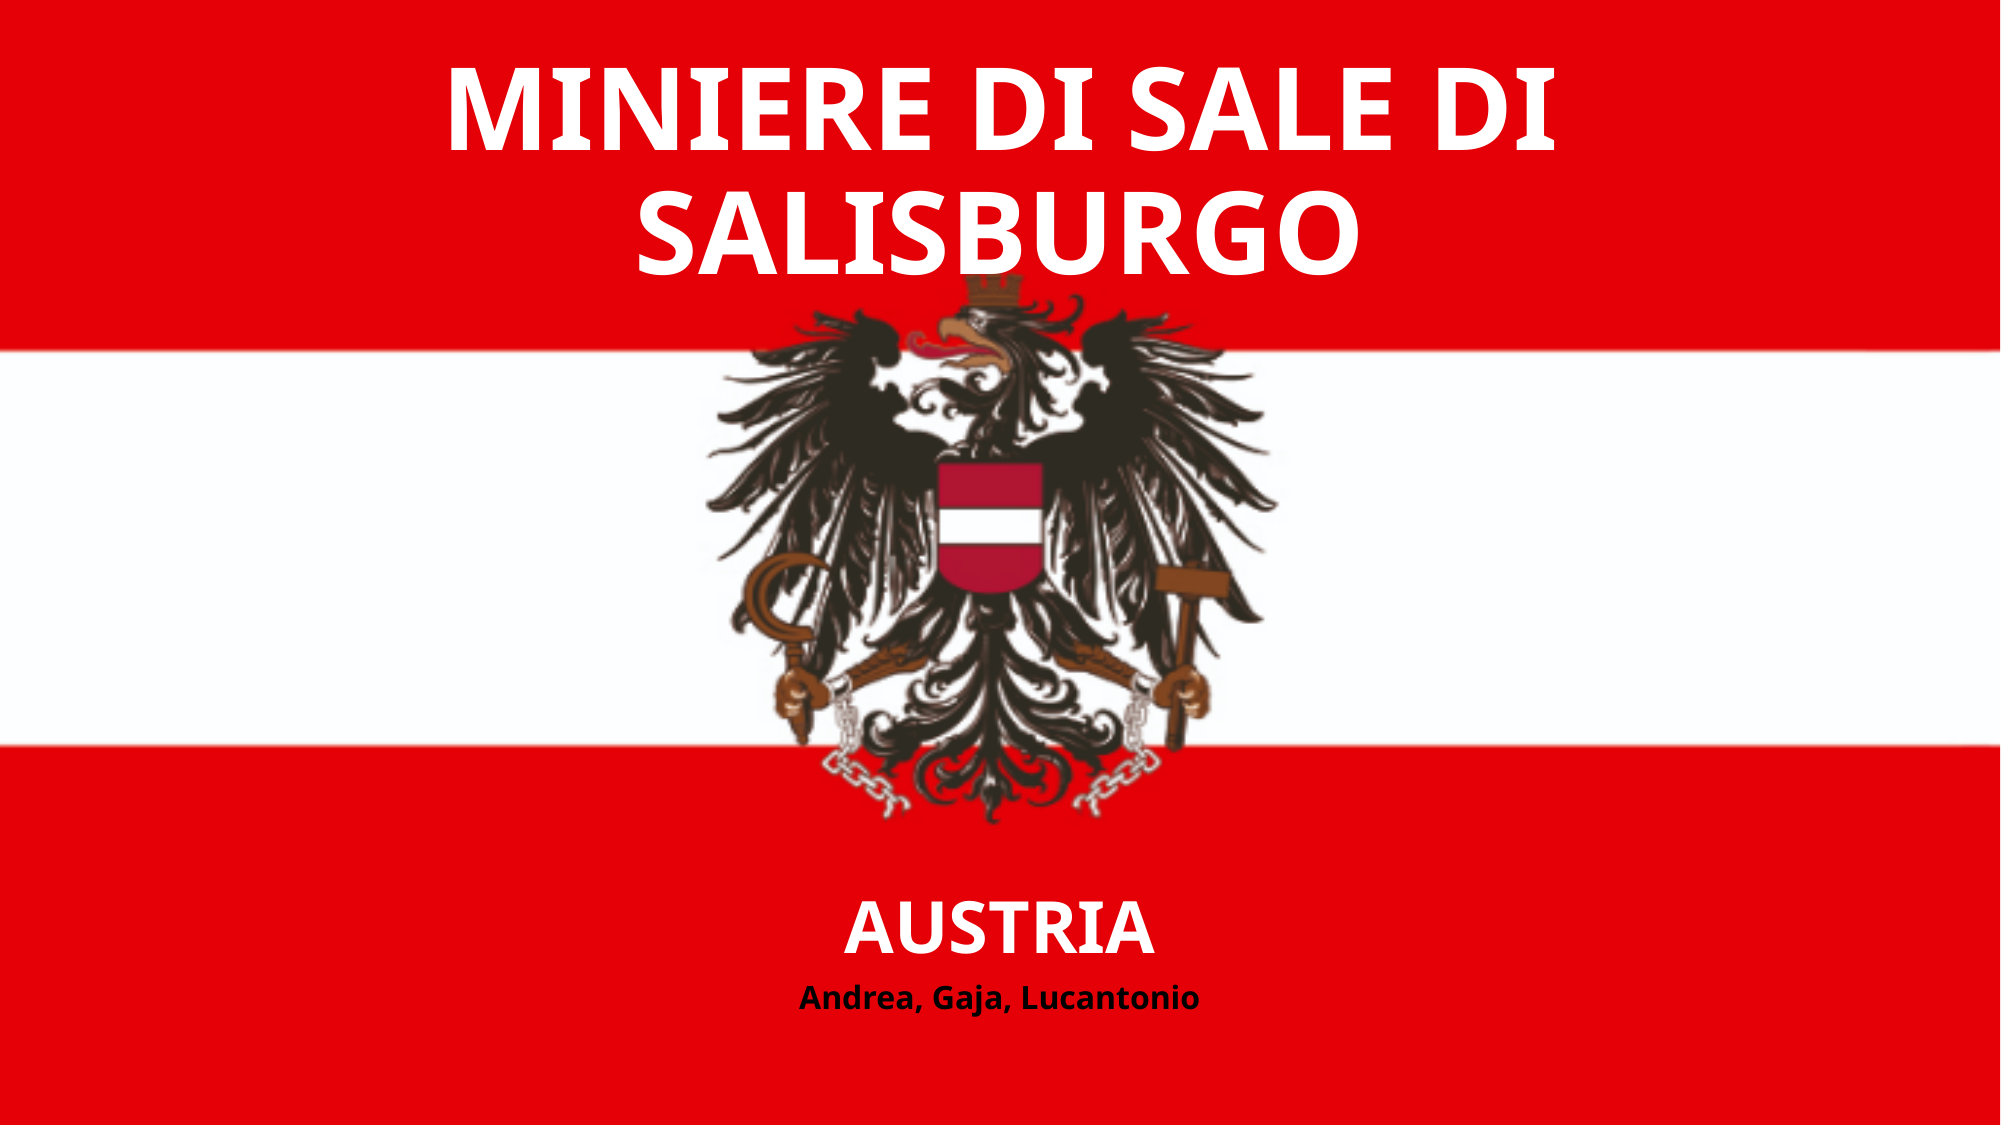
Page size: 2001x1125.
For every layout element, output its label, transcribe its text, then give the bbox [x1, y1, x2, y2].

title MINIERE DI SALE DI SALISBURGO [249, 39, 1750, 445]
subtitle AUSTRIA Andrea, Gaja, Lucantonio [249, 831, 1750, 1025]
picture [0, 0, 2001, 1125]
